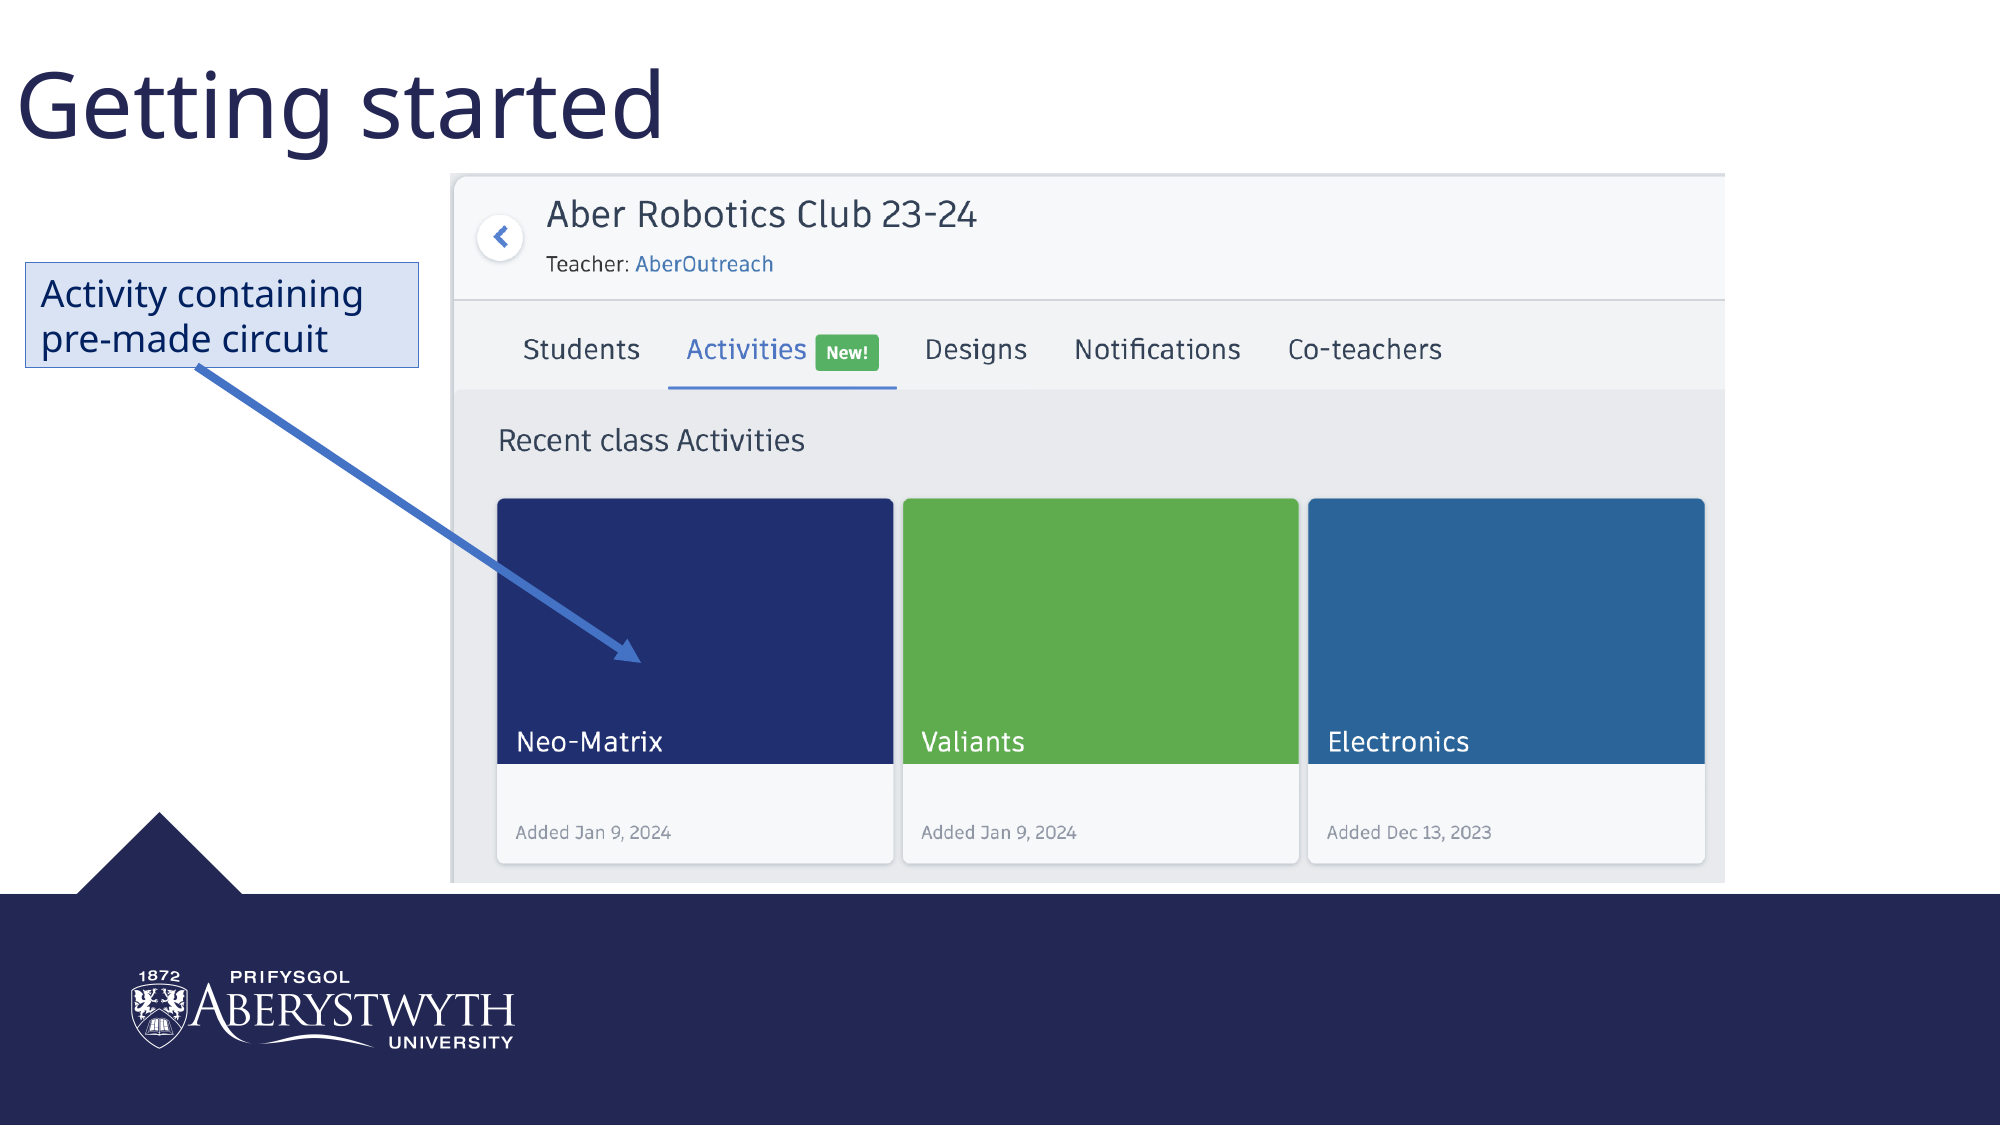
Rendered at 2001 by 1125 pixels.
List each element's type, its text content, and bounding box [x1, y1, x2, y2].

title Getting started [0, 0, 1725, 218]
text_box Activity containing pre-made circuit [25, 262, 419, 368]
picture [0, 173, 2000, 1125]
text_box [196, 366, 642, 663]
